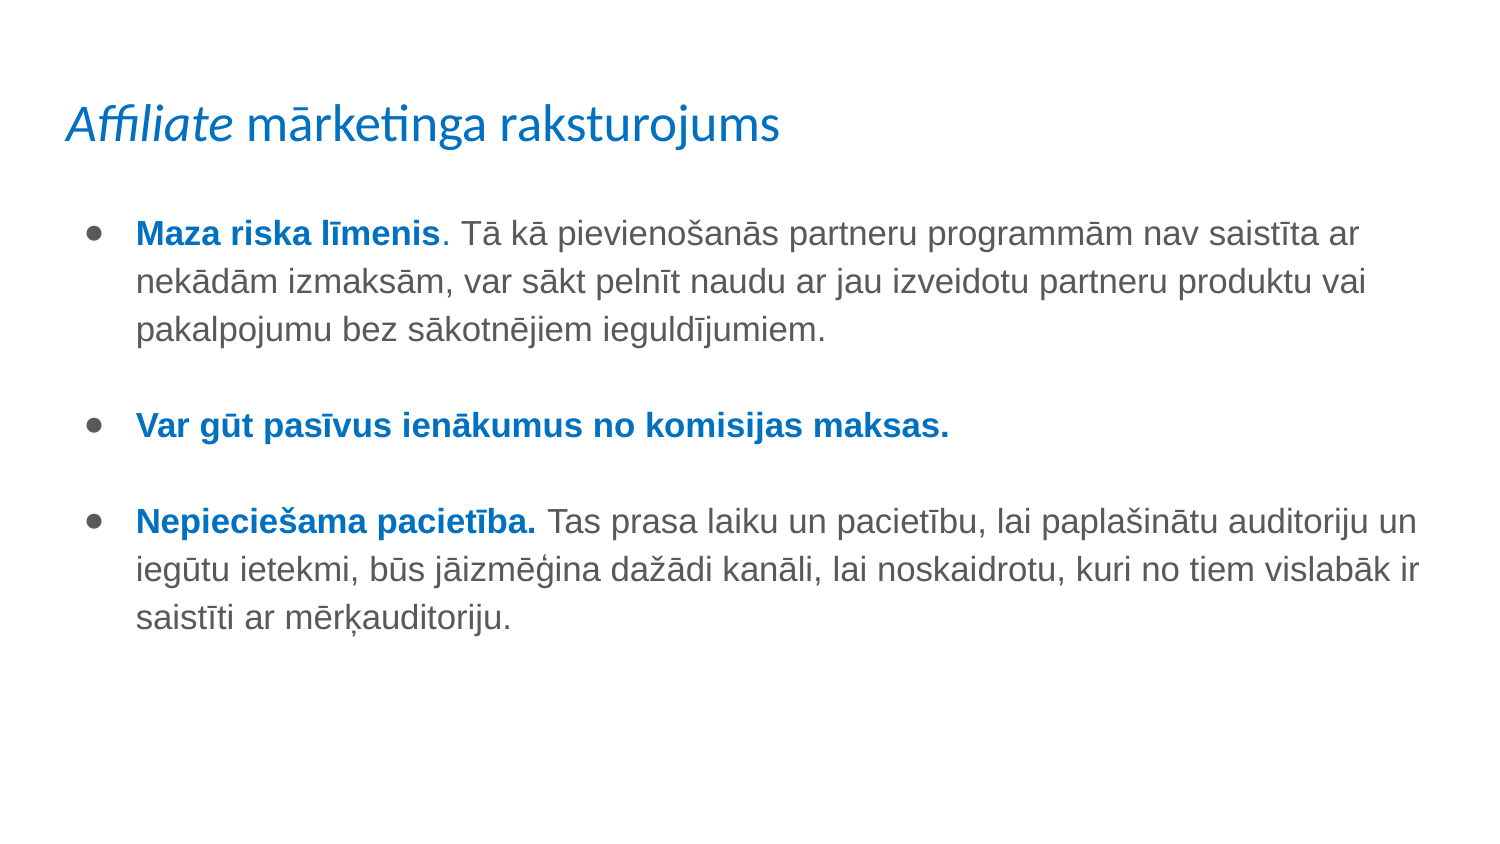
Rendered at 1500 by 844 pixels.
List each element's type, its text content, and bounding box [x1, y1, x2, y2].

list Maza riska līmenis. Tā kā pievienošanās partneru programmām nav saistīta ar nekādām izmaksām, var sākt pelnīt naudu ar jau izveidotu partneru produktu vai pakalpojumu bez sākotnējiem ieguldījumiem. Var gūt pasīvus ienākumus no komisijas maksas. Nepieciešama pacietība. Tas prasa laiku un pacietību, lai paplašinātu auditoriju un iegūtu ietekmi, būs jāizmēģina dažādi kanāli, lai noskaidrotu, kuri no tiem vislabāk ir saistīti ar mērķauditoriju. [51, 189, 1449, 750]
title Affiliate mārketinga raksturojums [51, 72, 1449, 167]
